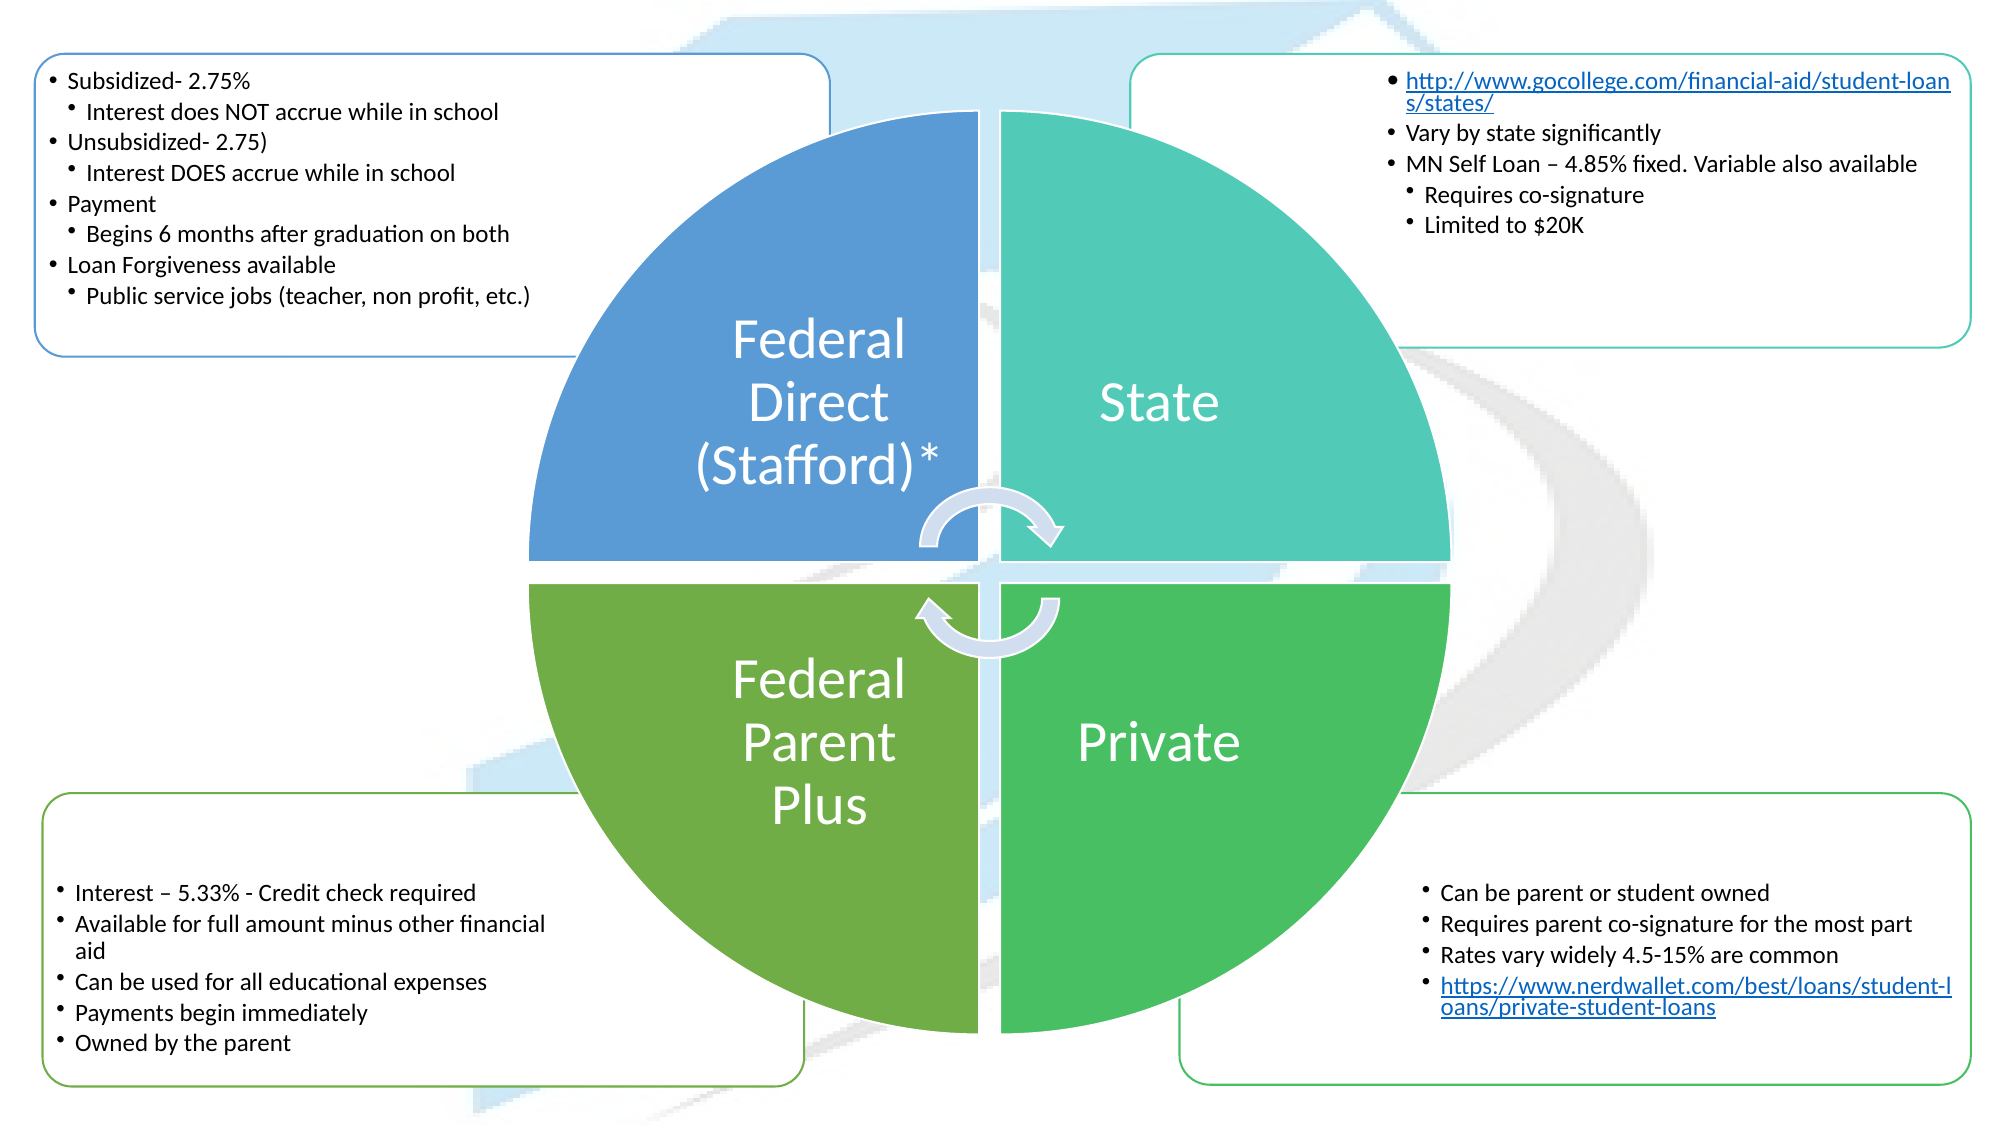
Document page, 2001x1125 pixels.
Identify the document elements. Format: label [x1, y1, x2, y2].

text_box [34, 53, 1971, 1087]
